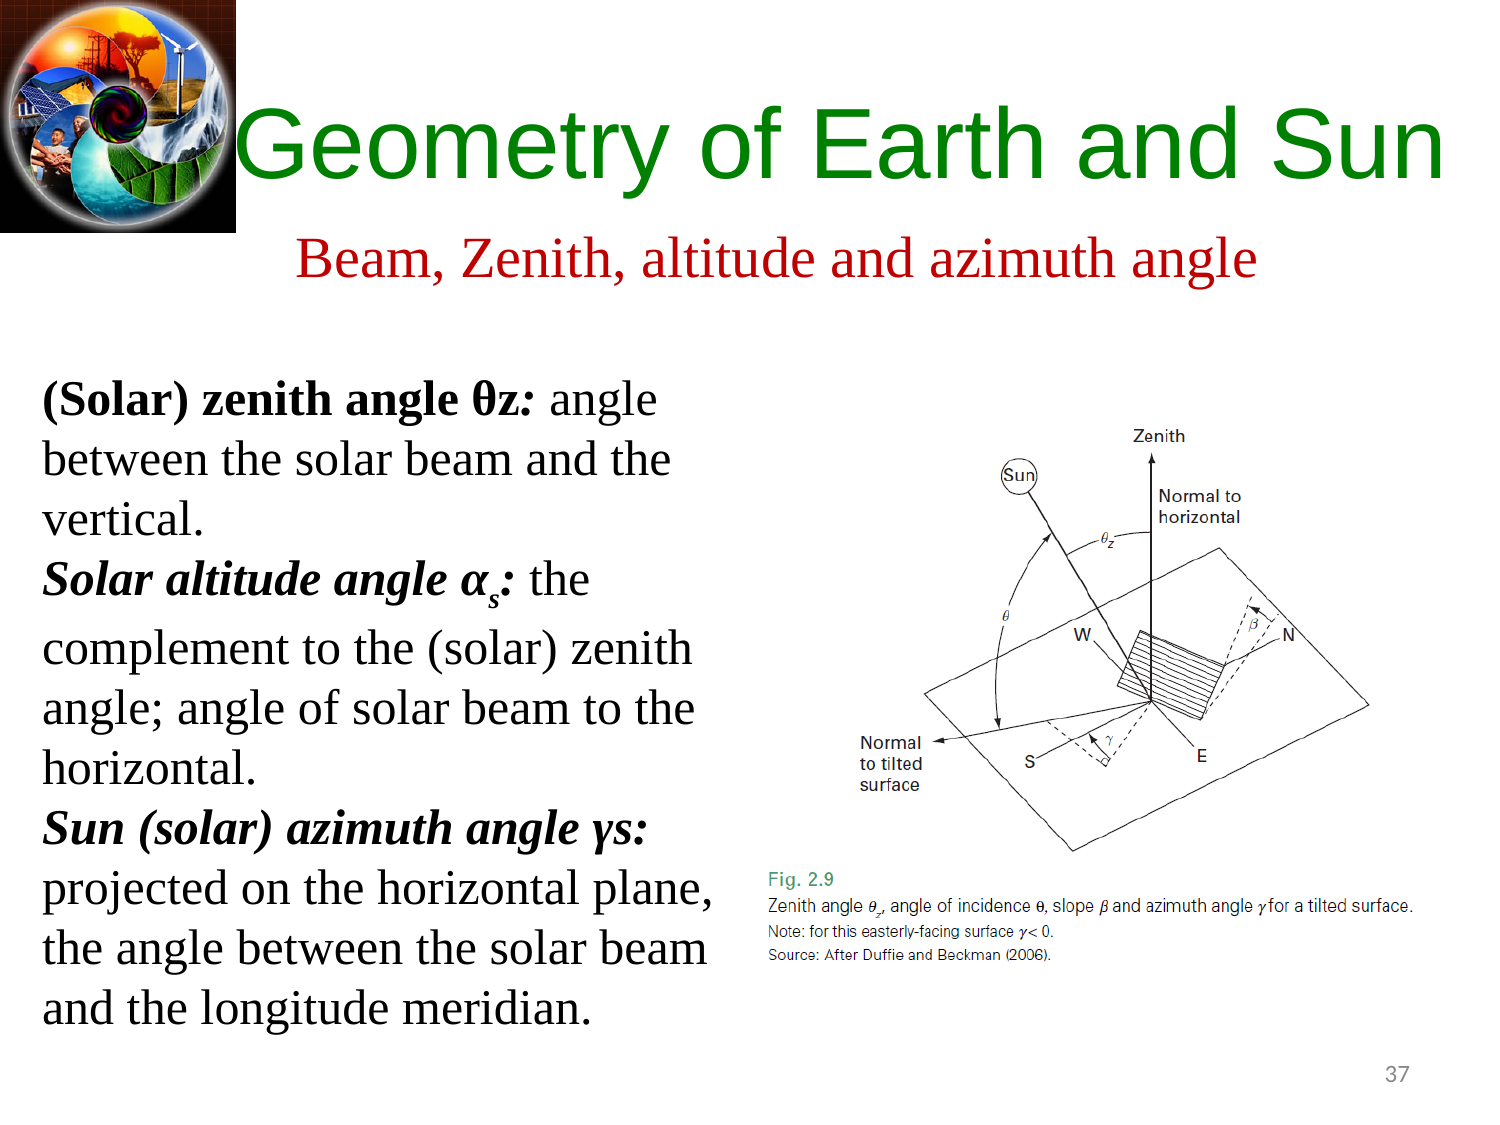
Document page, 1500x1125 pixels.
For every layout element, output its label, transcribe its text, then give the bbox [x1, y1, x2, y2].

picture [0, 0, 237, 233]
text_box Beam, Zenith, altitude and azimuth angle [208, 212, 1346, 295]
title Geometry of Earth and Sun [240, 45, 1500, 233]
text_box (Solar) zenith angle θz: angle between the solar beam and the vertical. Solar altitude angle αs: the complement to the (solar) zenith angle; angle of solar beam to the horizontal. Sun (solar) azimuth angle γs: projected on the horizontal plane, the angle between the solar beam and the longitude meridian. [27, 358, 778, 1042]
slide_number 37 [1074, 1042, 1425, 1103]
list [750, 420, 1426, 977]
